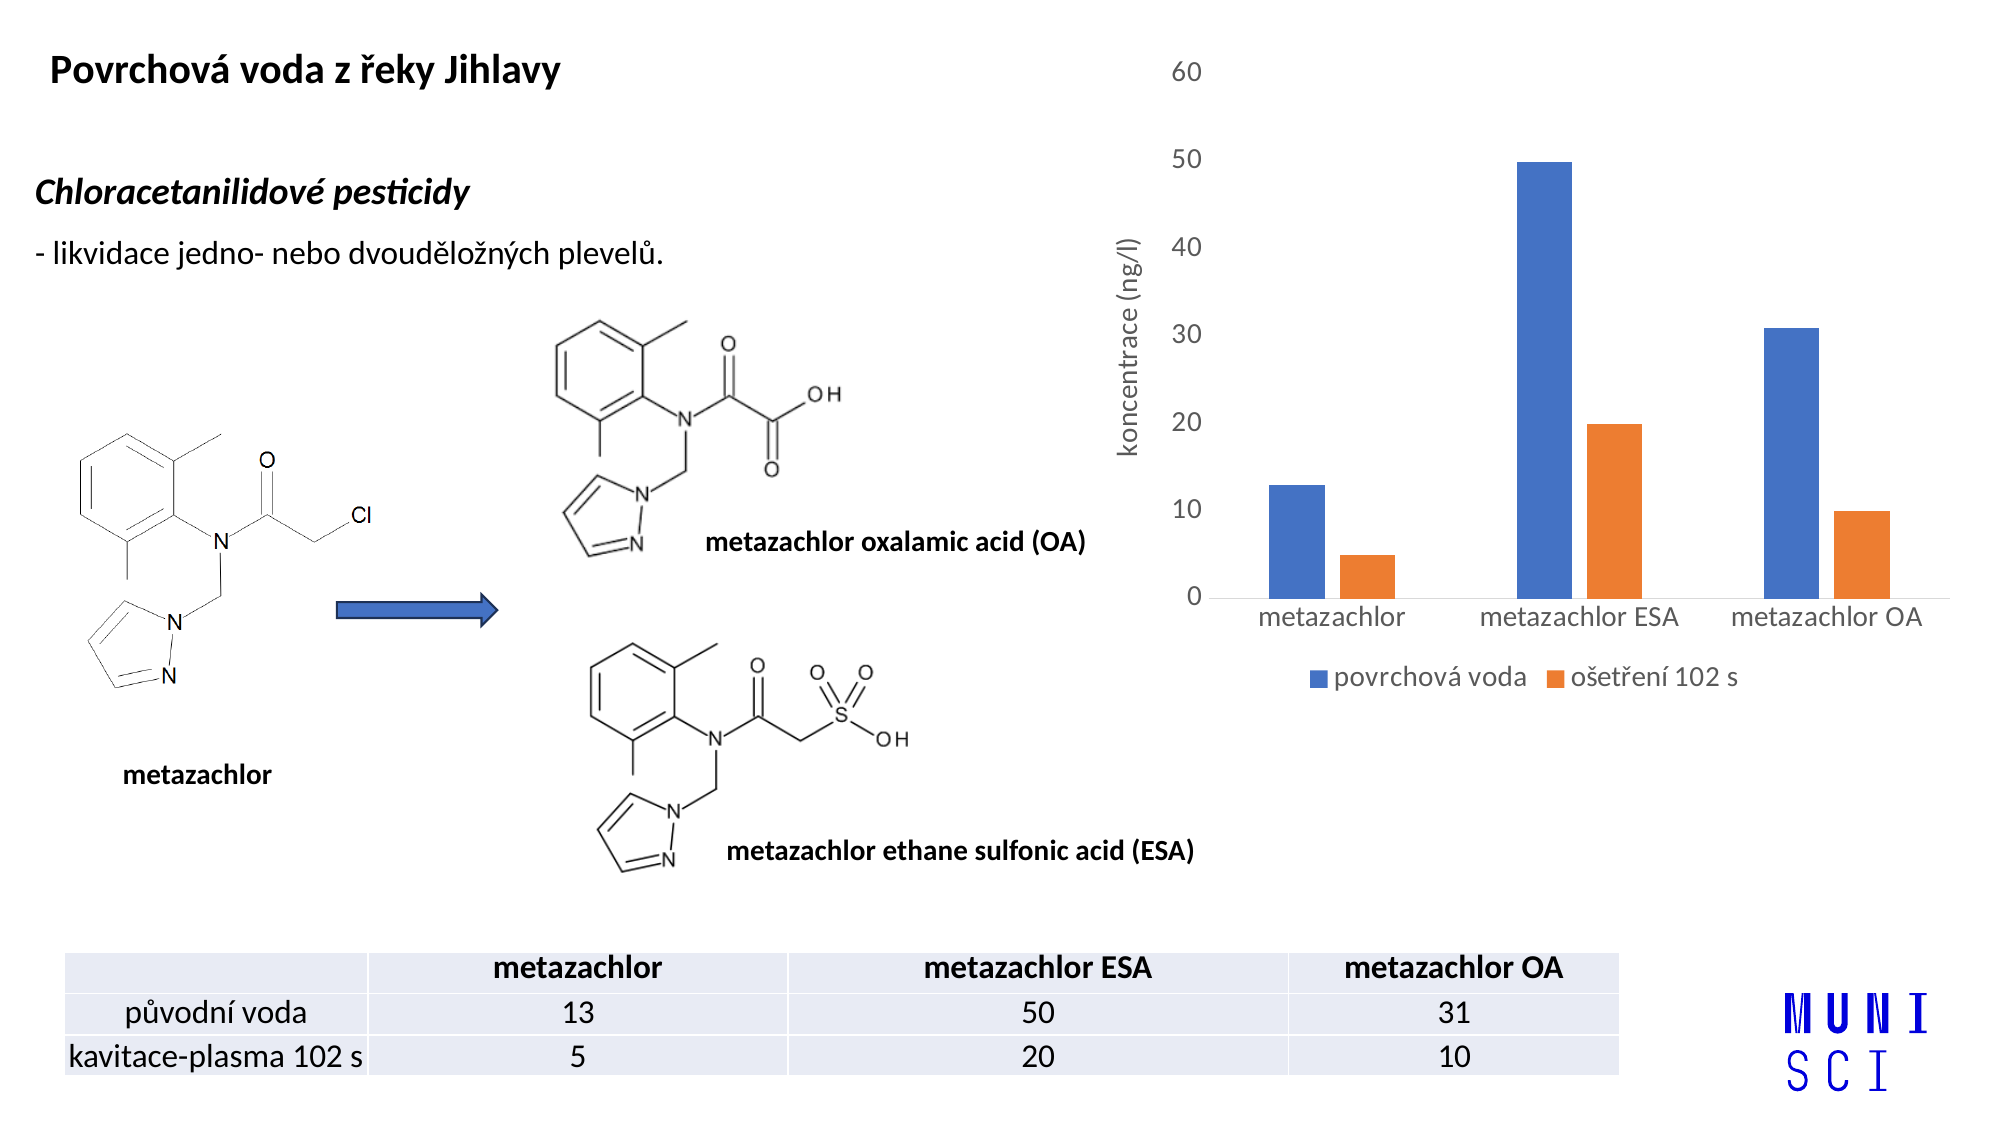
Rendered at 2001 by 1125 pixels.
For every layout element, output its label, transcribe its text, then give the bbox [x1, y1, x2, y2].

table_header metazachlor ESA [789, 953, 1288, 993]
table_cell 20 [789, 1036, 1288, 1075]
table_cell 10 [1289, 1036, 1619, 1075]
picture [63, 399, 386, 722]
table_header [65, 953, 367, 993]
text_box metazachlor [108, 747, 348, 798]
table_header metazachlor OA [1289, 953, 1619, 993]
chart [1079, 46, 1969, 700]
picture [572, 625, 924, 890]
table_header metazachlor [369, 953, 787, 993]
text_box metazachlor ethane sulfonic acid (ESA) [924, 824, 1211, 874]
table_cell 31 [1289, 994, 1619, 1034]
table_cell 5 [369, 1036, 787, 1075]
table_cell původní voda [65, 994, 367, 1034]
table_cell kavitace-plasma 102 s [65, 1036, 367, 1075]
text_box [386, 591, 499, 629]
picture [538, 302, 856, 575]
table_cell 13 [369, 994, 787, 1034]
text_box Povrchová voda z řeky Jihlavy [35, 34, 1036, 100]
text_box Chloracetanilidové pesticidy - likvidace jedno- nebo dvouděložných plevelů. [20, 159, 969, 279]
text_box metazachlor oxalamic acid (OA) [856, 514, 1079, 565]
table_cell 50 [789, 994, 1288, 1034]
